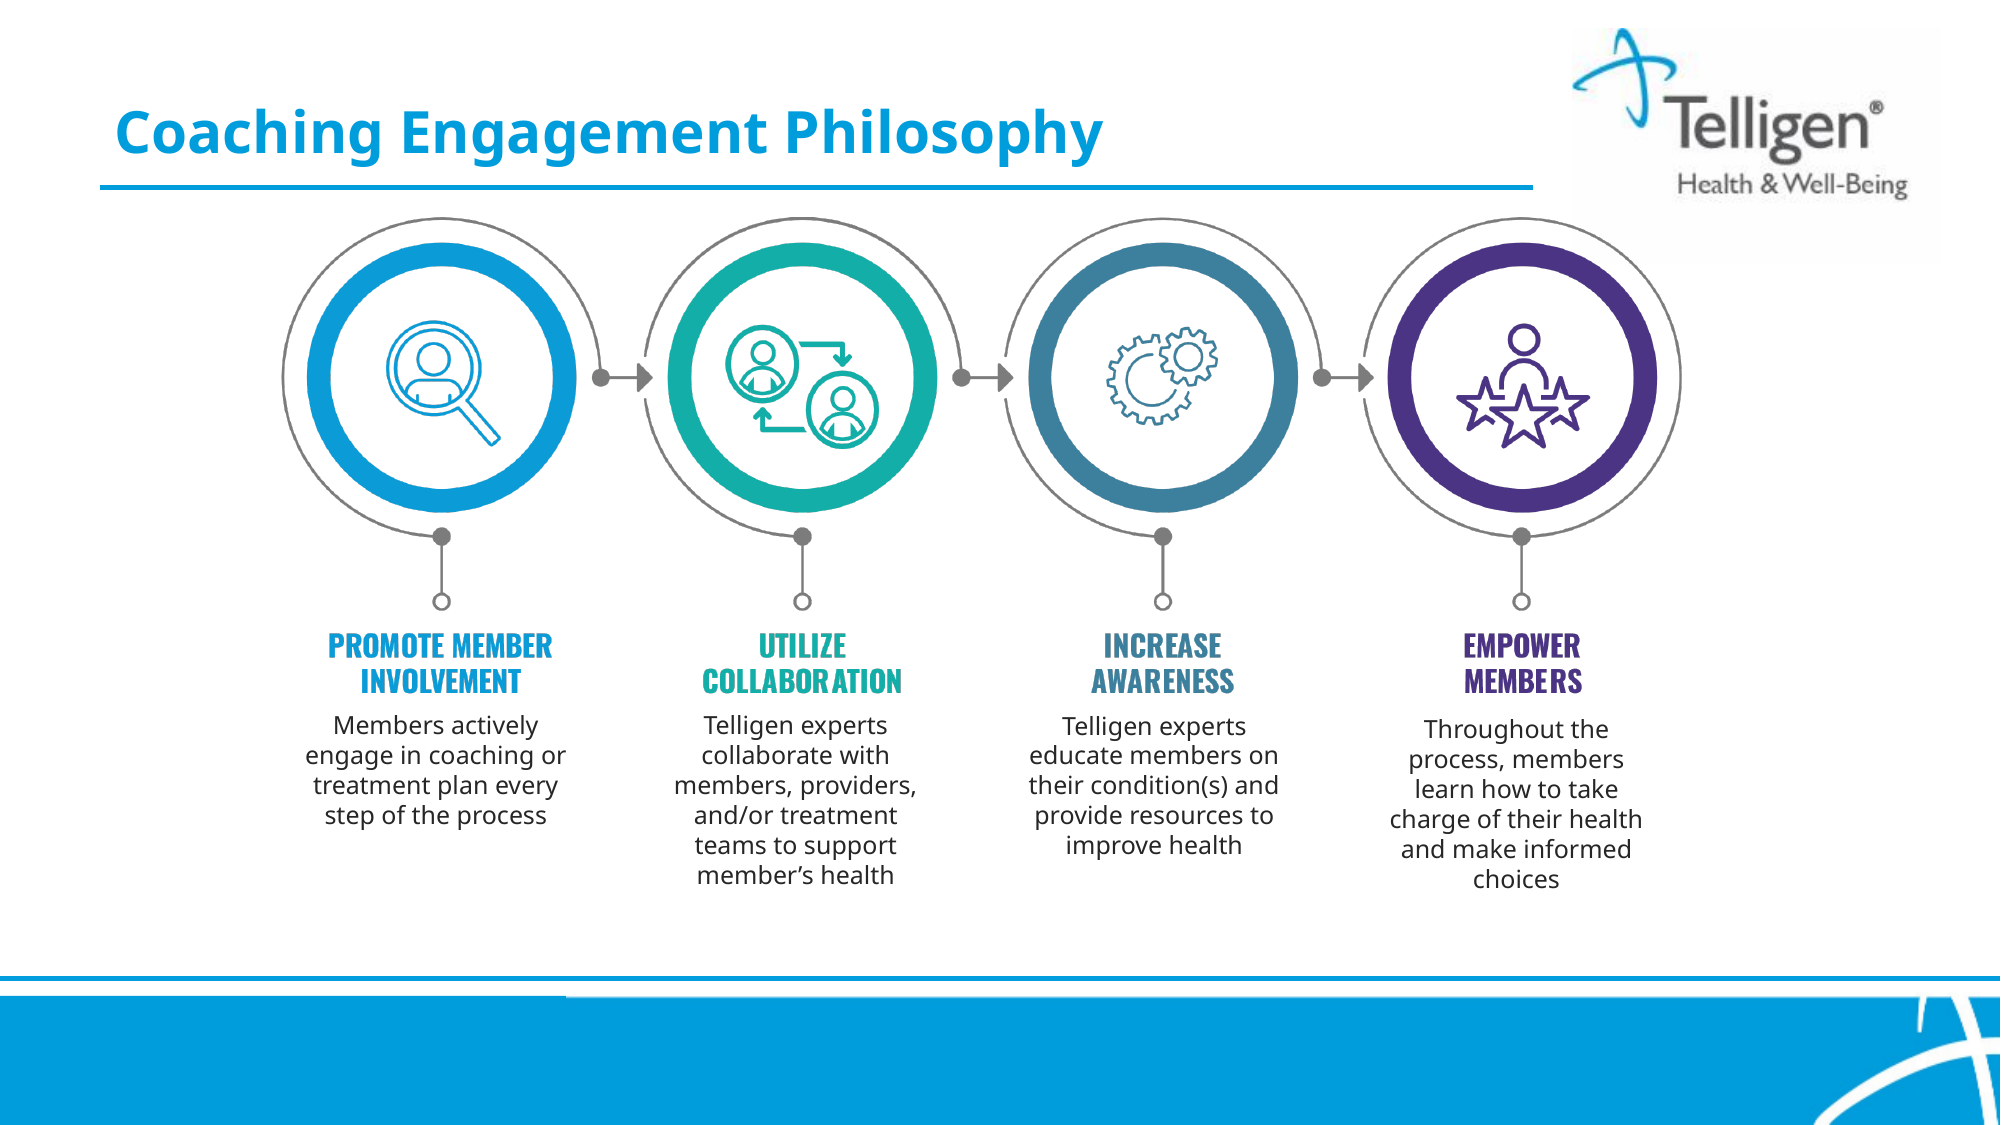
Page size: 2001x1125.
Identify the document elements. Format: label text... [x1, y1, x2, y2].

picture [566, 982, 2000, 1125]
text_box Telligen experts collaborate with members, providers, and/or treatment teams to support member’s health [641, 782, 951, 897]
picture [281, 28, 1941, 773]
list Coaching Engagement Philosophy [99, 87, 1517, 200]
text_box Members actively engage in coaching or treatment plan every step of the process [281, 781, 591, 837]
text_box Telligen experts educate members on their condition(s) and provide resources to improve health [999, 782, 1309, 867]
text_box Throughout the process, members learn how to take charge of their health and make informed choices [1362, 782, 1672, 901]
